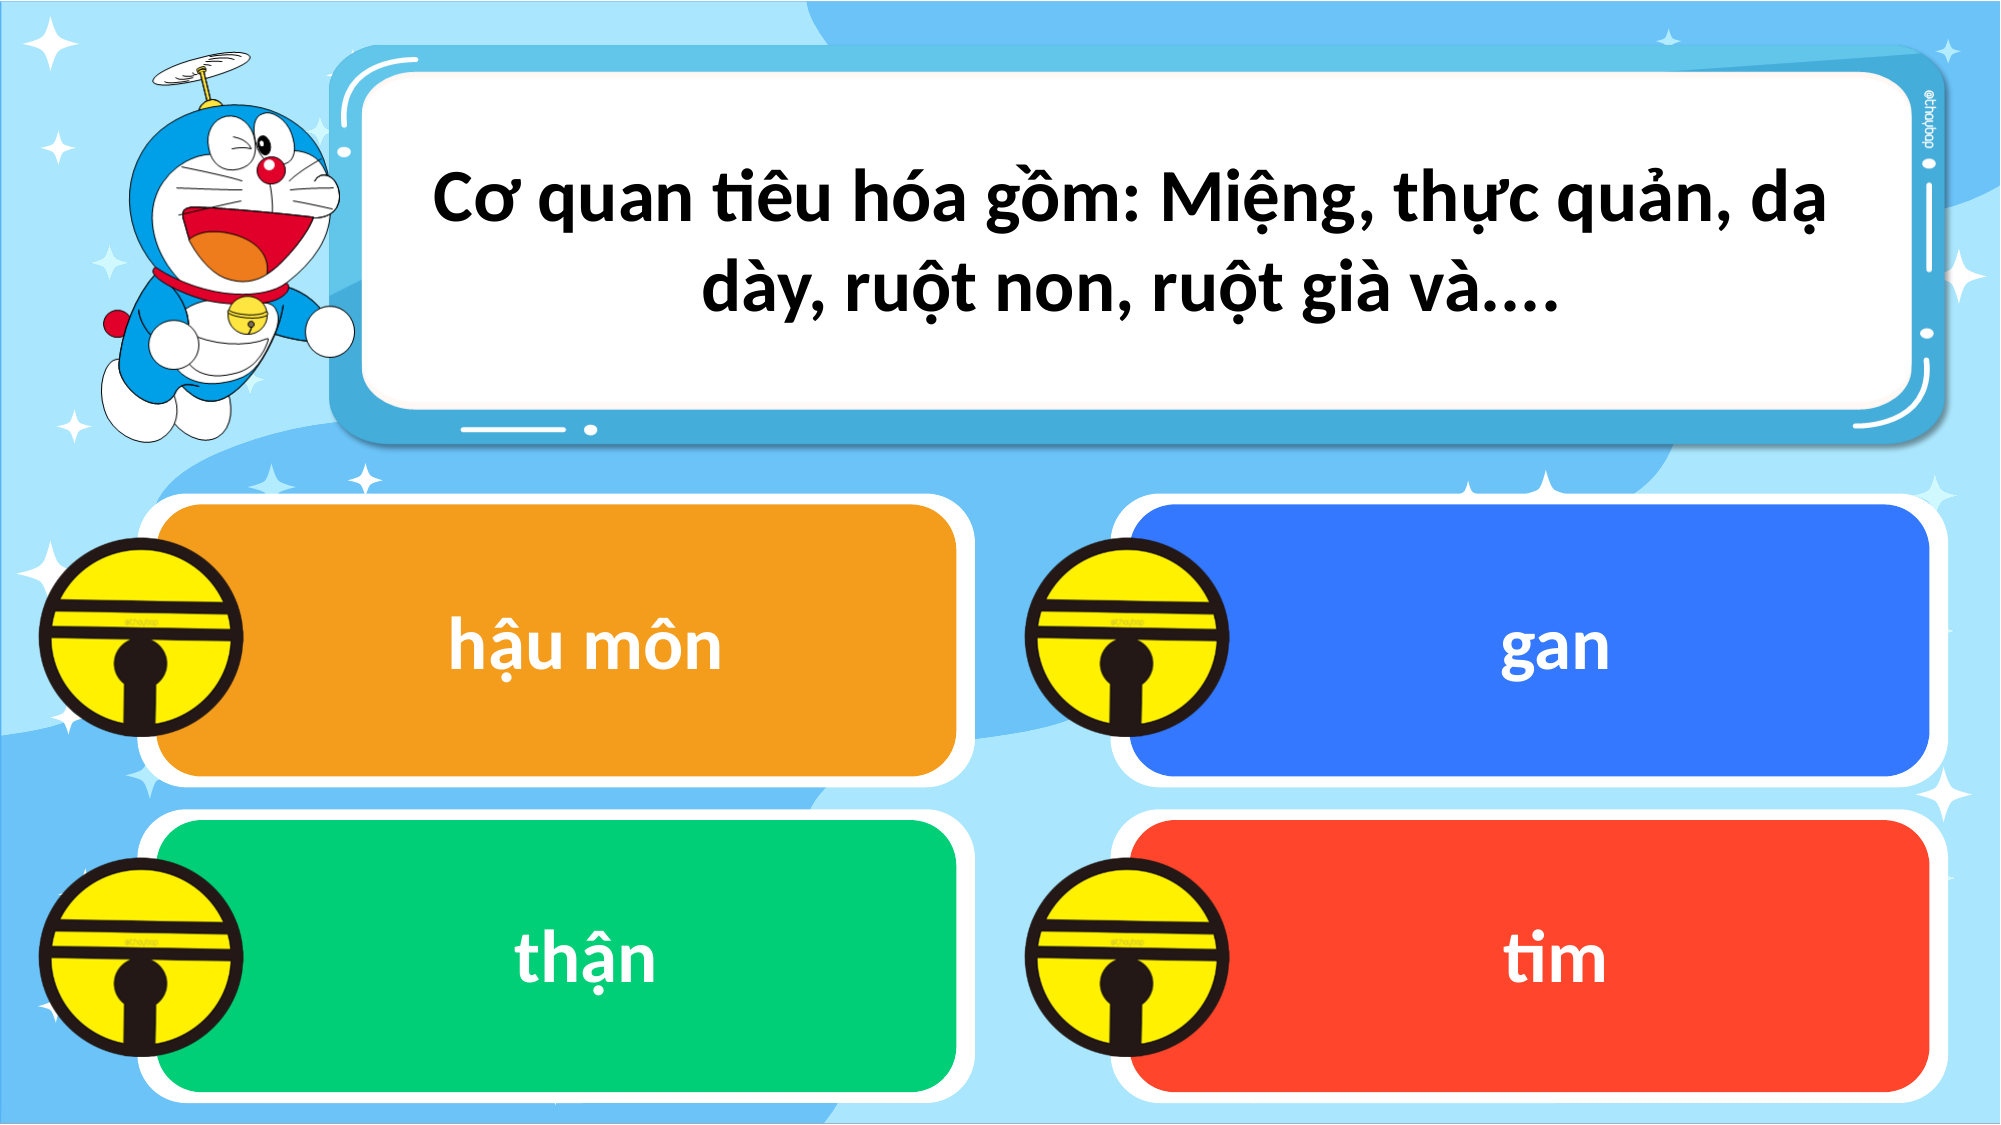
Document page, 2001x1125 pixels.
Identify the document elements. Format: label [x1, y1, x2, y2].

text_box [137, 493, 975, 788]
picture [0, 1, 2000, 1124]
text_box [1110, 493, 1949, 788]
text_box [1110, 809, 1949, 1104]
text_box [137, 809, 975, 1104]
text_box [325, 40, 1960, 460]
